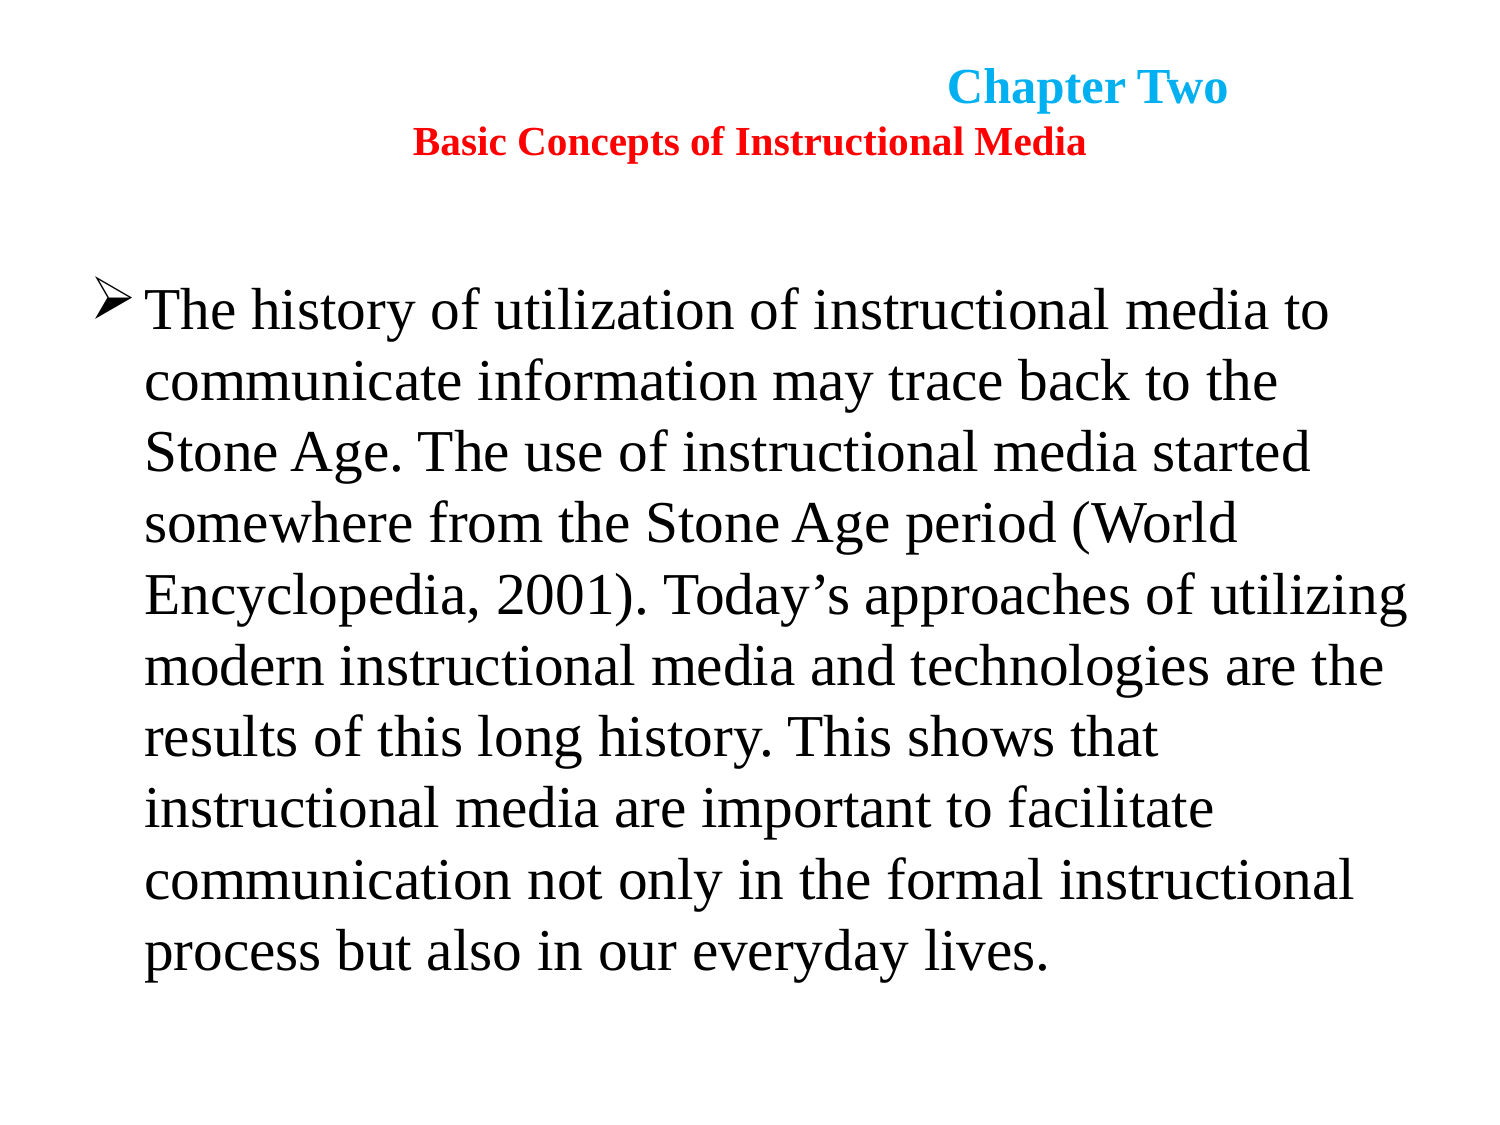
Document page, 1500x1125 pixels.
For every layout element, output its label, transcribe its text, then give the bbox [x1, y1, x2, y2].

list The history of utilization of instructional media to communicate information may trace back to the Stone Age. The use of instructional media started somewhere from the Stone Age period (World Encyclopedia, 2001). Today’s approaches of utilizing modern instructional media and technologies are the results of this long history. This shows that instructional media are important to facilitate communication not only in the formal instructional process but also in our everyday lives. [75, 262, 1425, 1005]
title Chapter Two Basic Concepts of Instructional Media [75, 45, 1425, 233]
